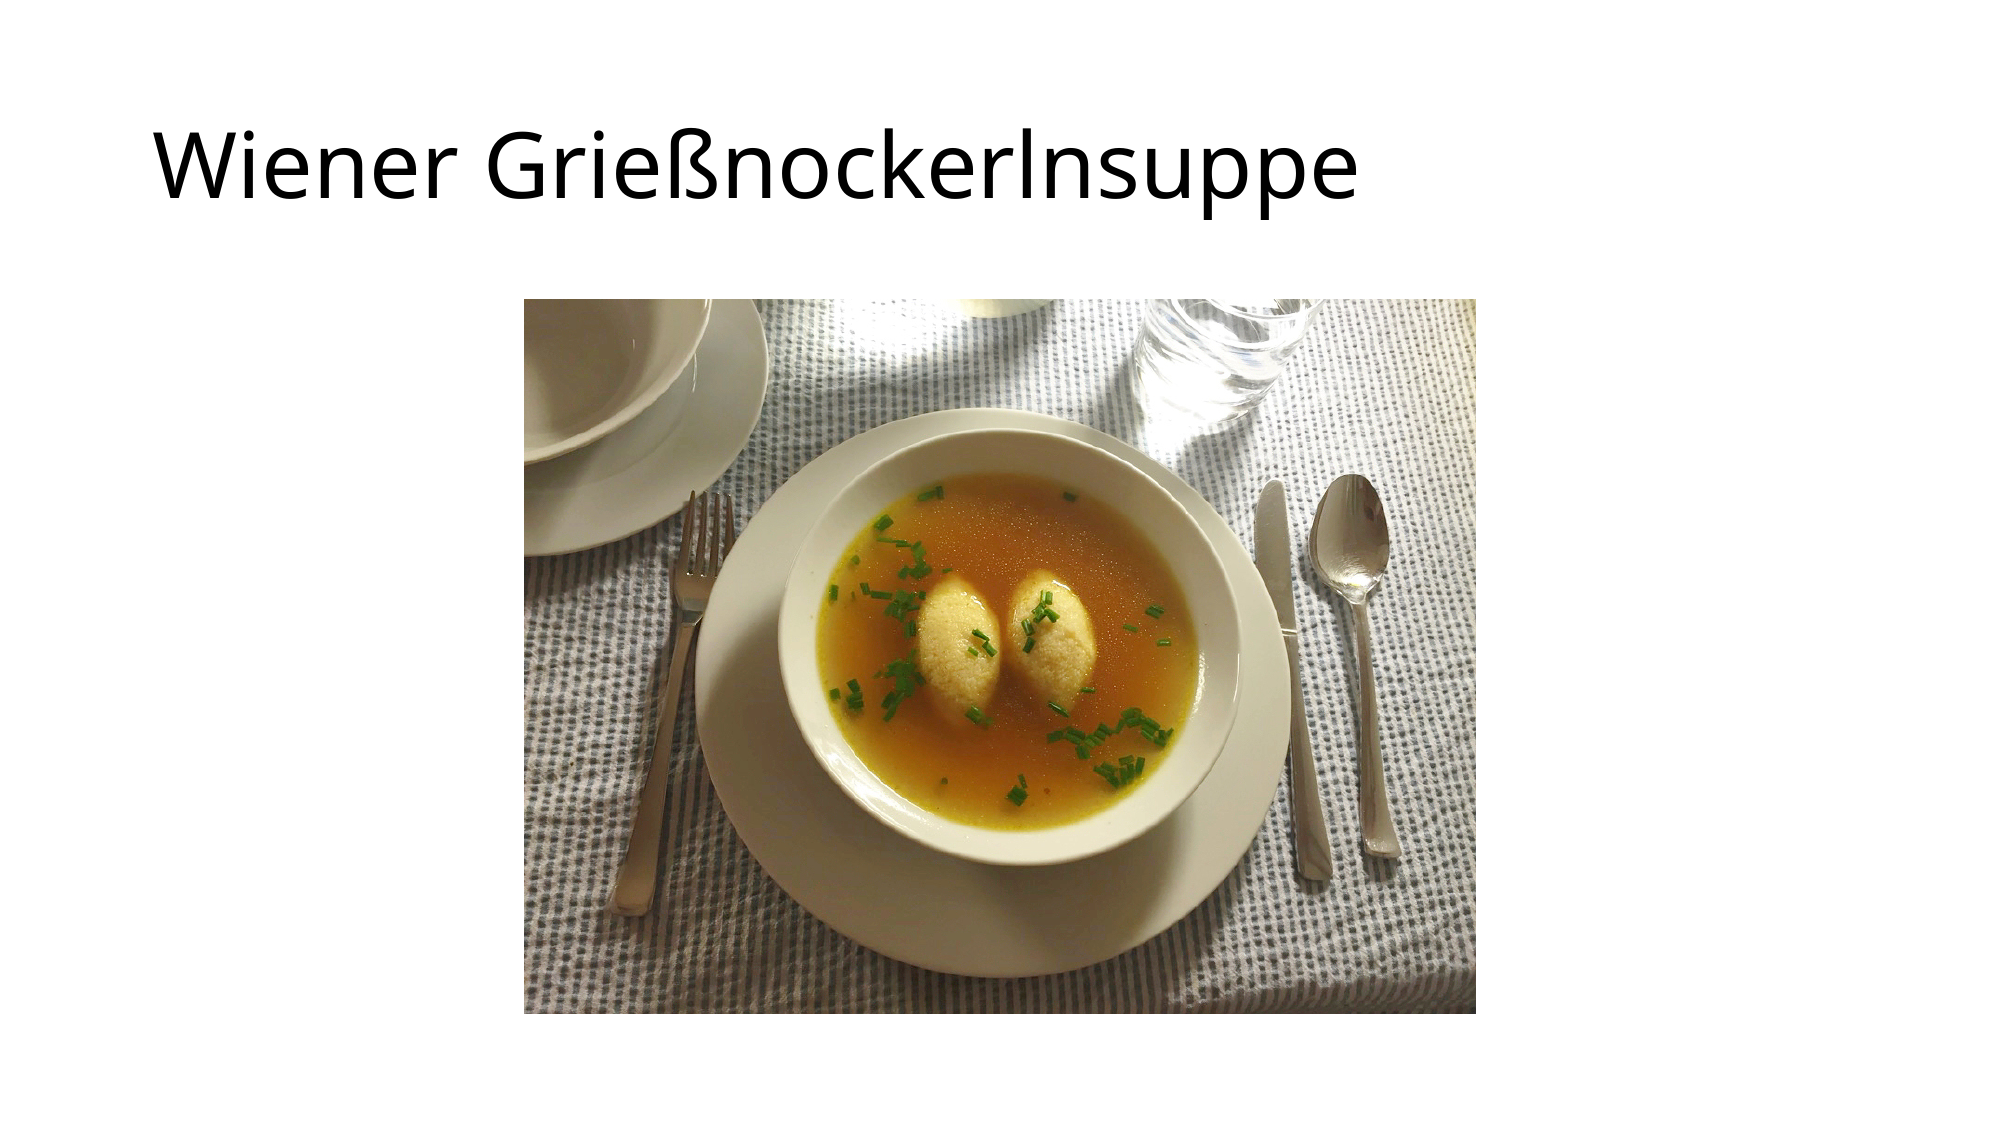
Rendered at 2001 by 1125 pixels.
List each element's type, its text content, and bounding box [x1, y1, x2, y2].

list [524, 299, 1476, 1014]
title Wiener Grießnockerlnsuppe [137, 59, 1863, 278]
